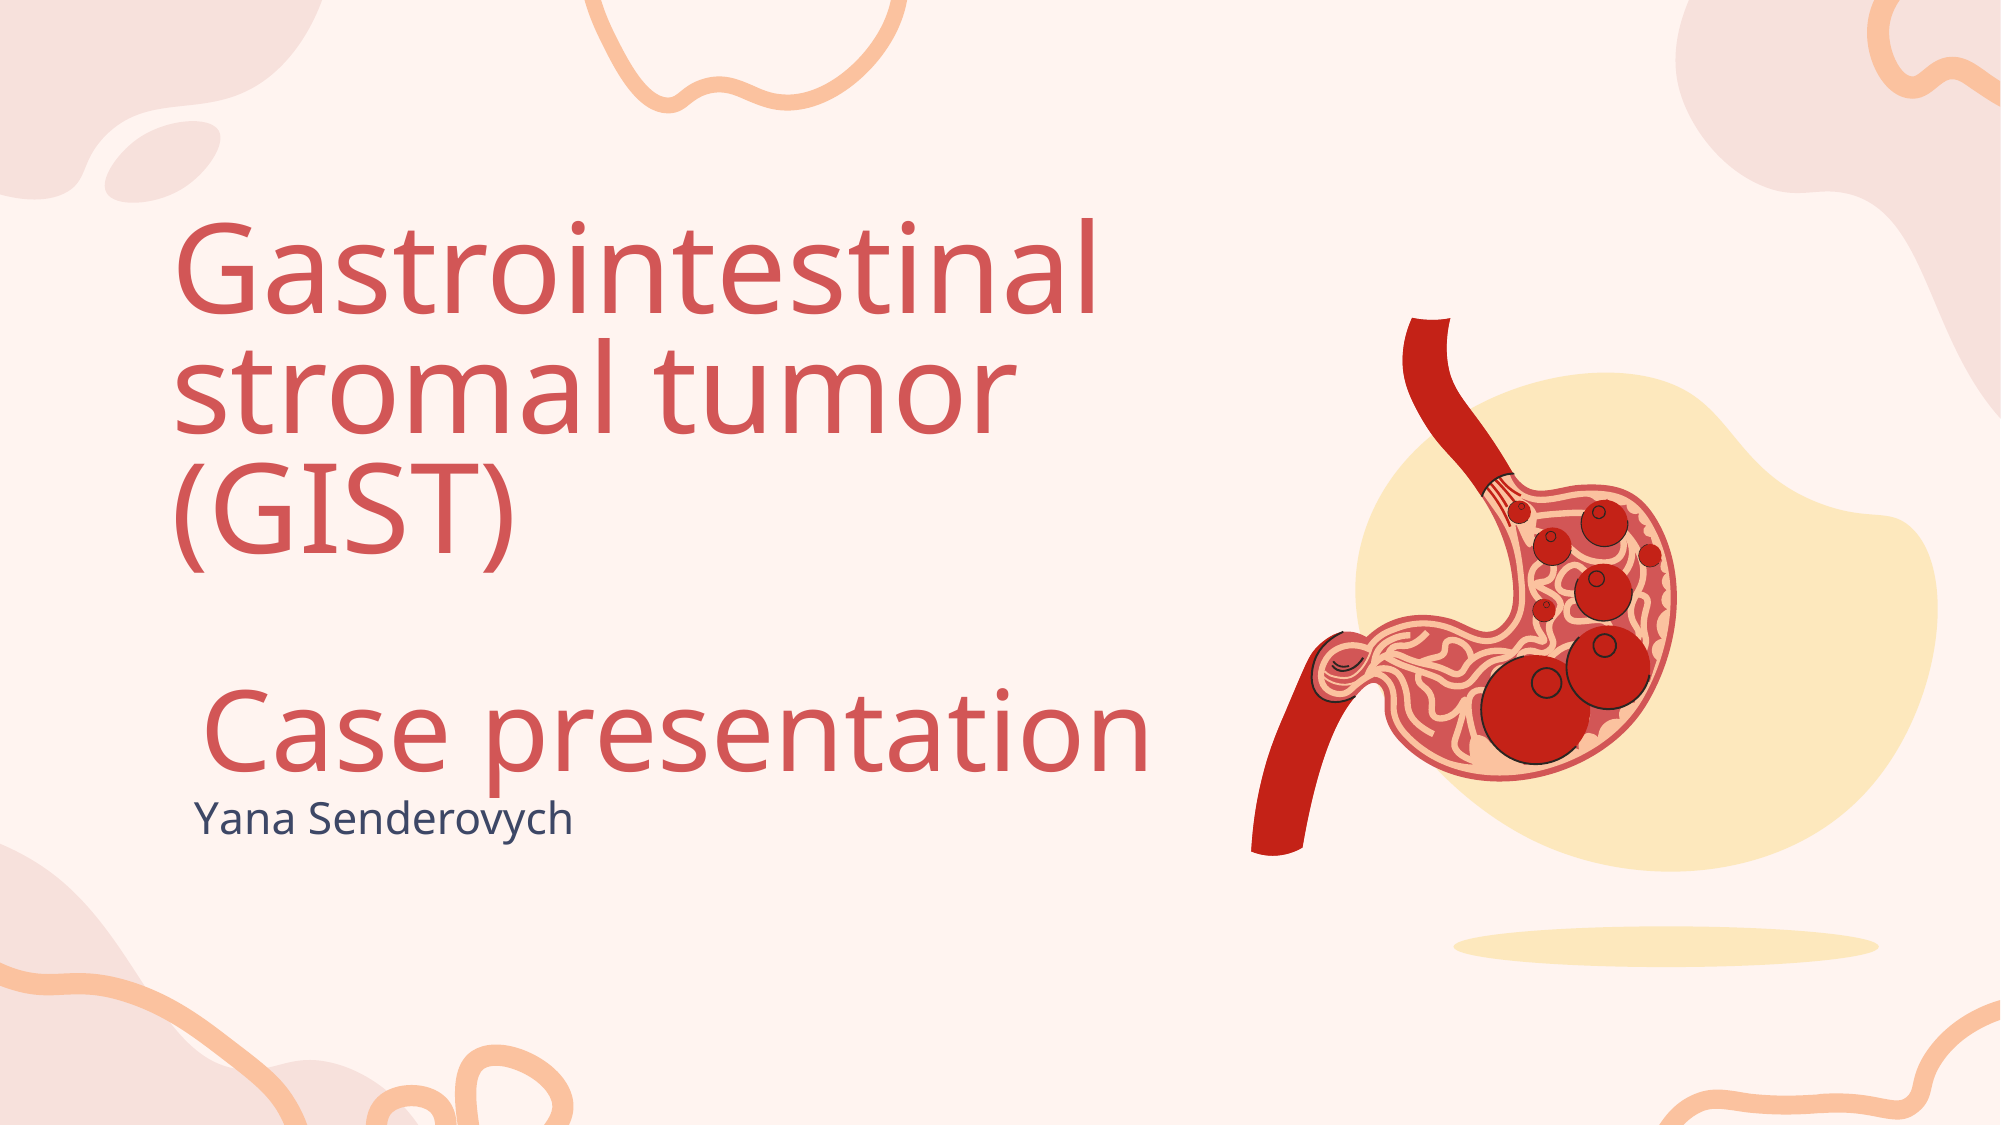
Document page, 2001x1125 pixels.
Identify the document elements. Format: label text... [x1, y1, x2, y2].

subtitle Yana Senderovych [155, 792, 968, 879]
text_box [1250, 317, 1690, 856]
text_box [1317, 372, 1961, 968]
title Gastrointestinal stromal tumor (GIST) Case presentation [155, 202, 1324, 792]
